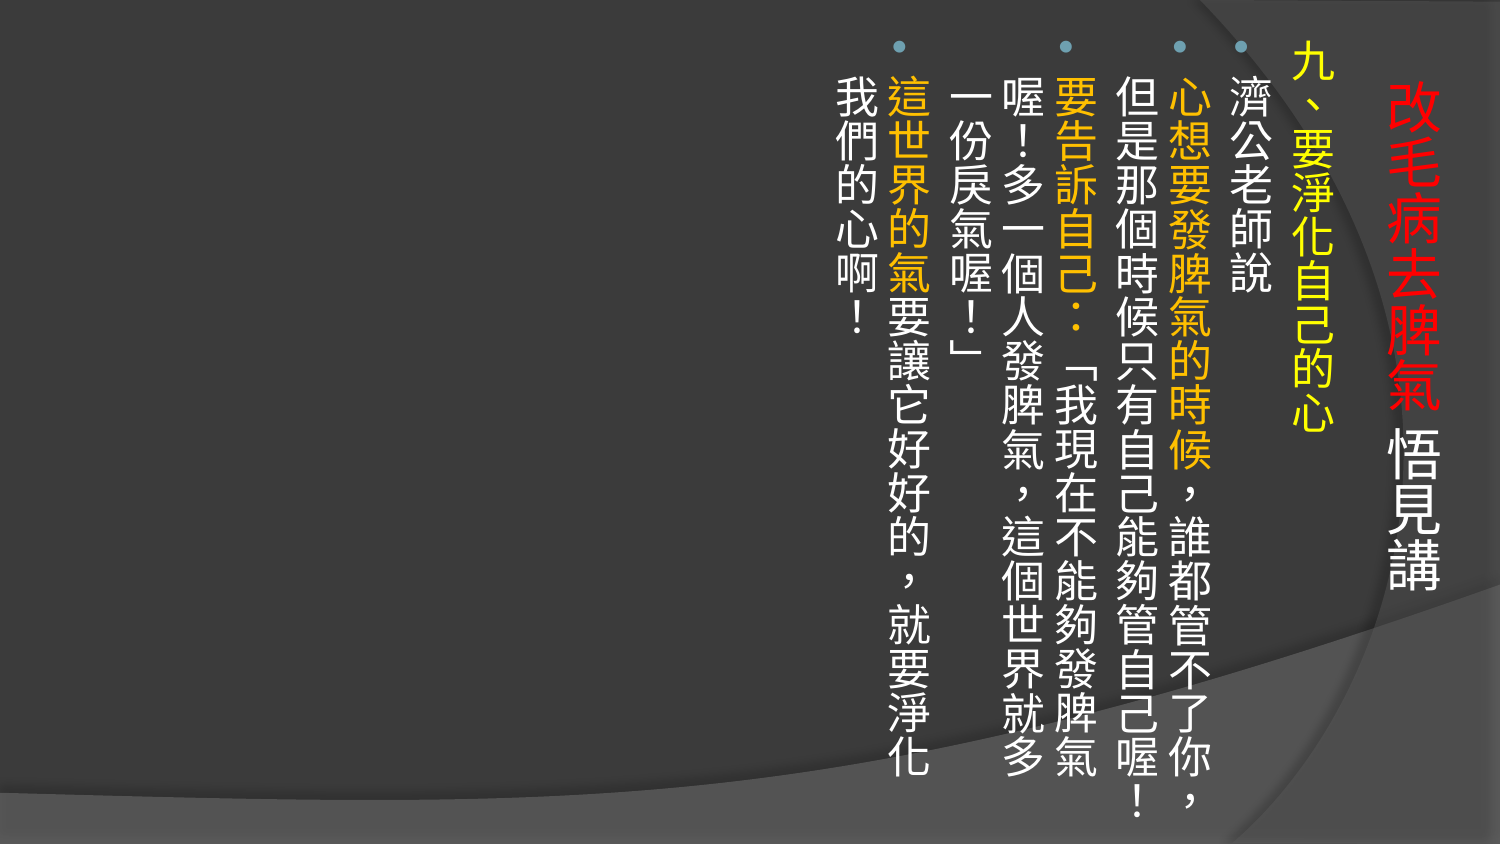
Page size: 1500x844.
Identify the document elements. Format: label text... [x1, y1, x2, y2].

title 改毛病去脾氣 悟見講 [1353, 43, 1473, 812]
list 九、要淨化自己的心 濟公老師說 心想要發脾氣的時候，誰都管不了你，但是那個時候只有自己能夠管自己喔！ 要告訴自己：「我現在不能夠發脾氣喔！多一個人發脾氣，這個世界就多一份戾氣喔！」 這世界的氣要讓它好好的，就要淨化我們的心啊！ [29, 20, 1353, 824]
